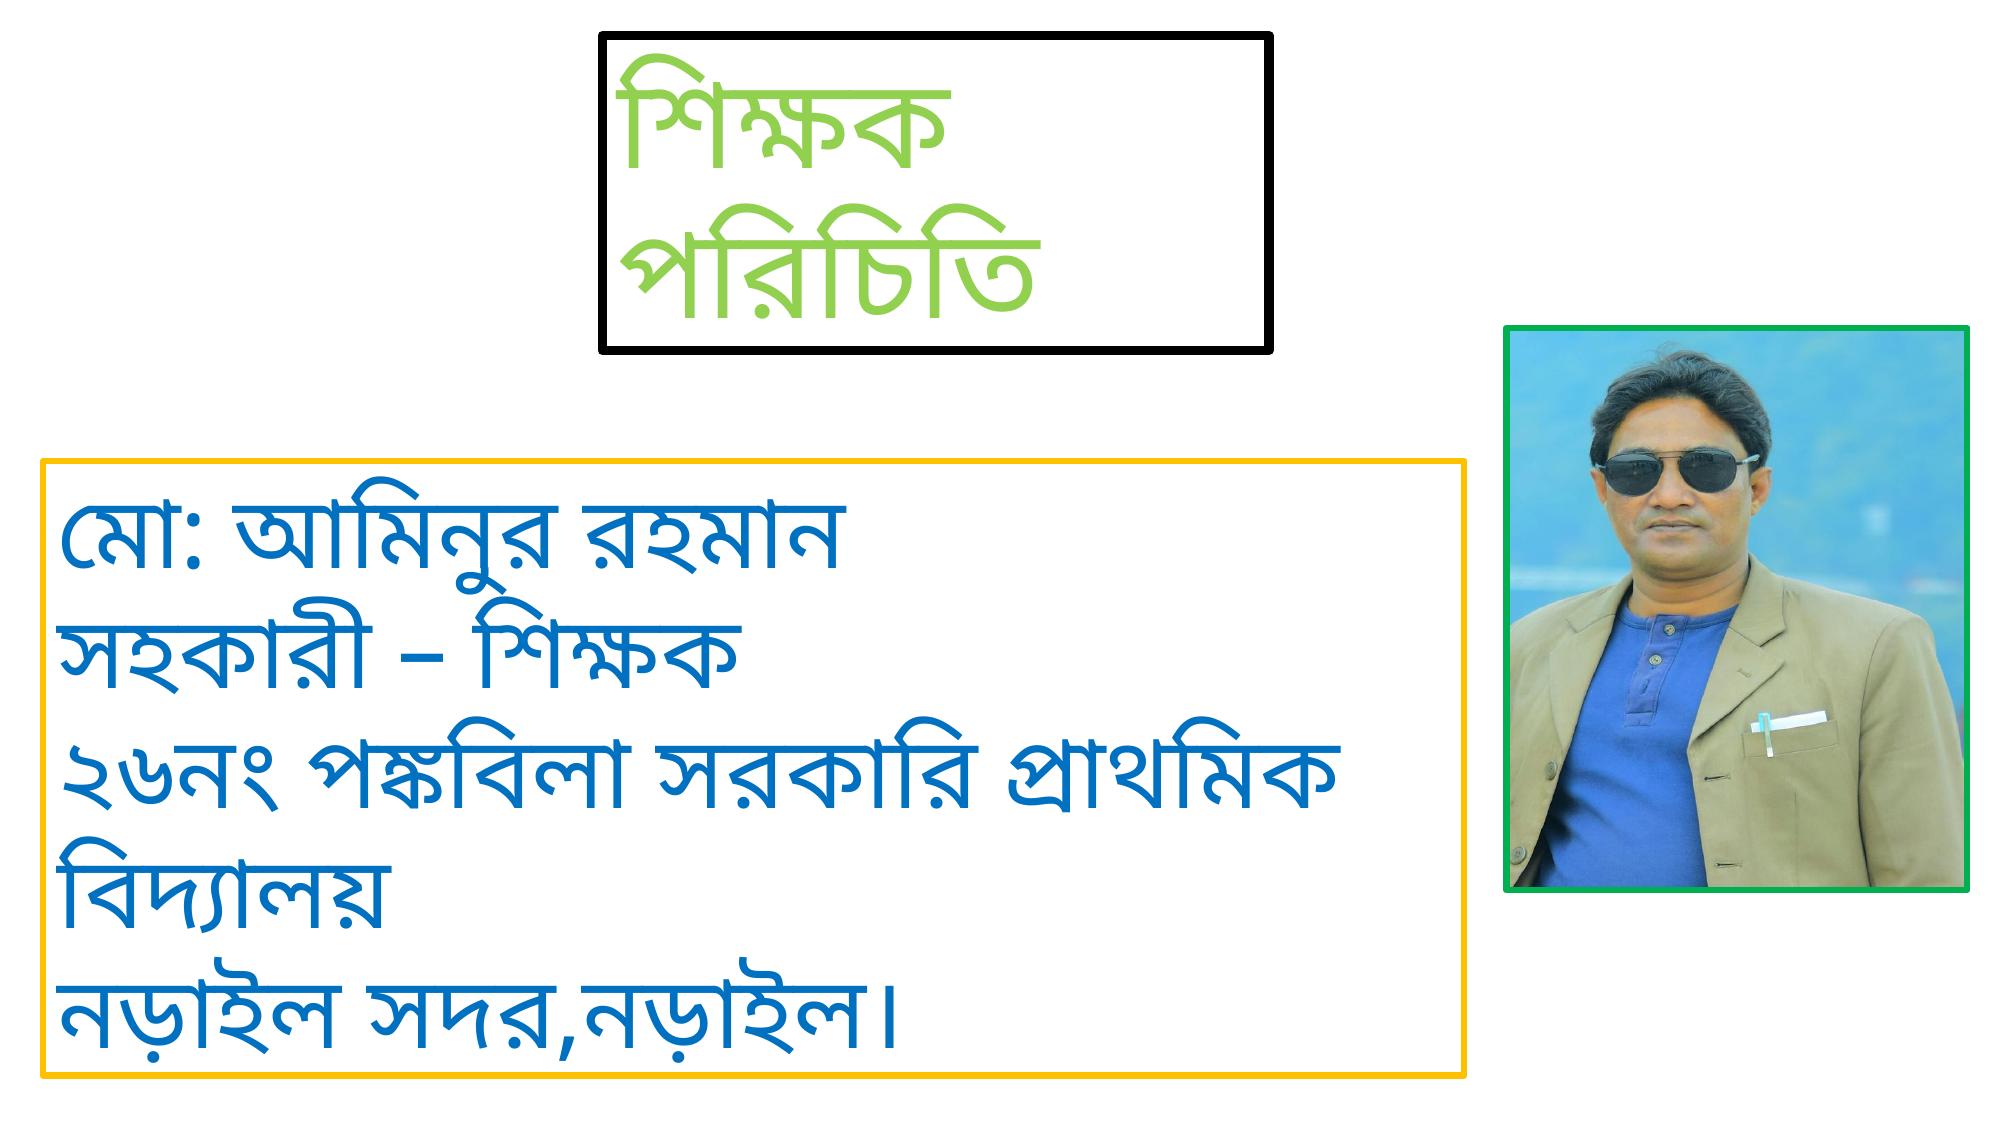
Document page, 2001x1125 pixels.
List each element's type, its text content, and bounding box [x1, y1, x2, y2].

text_box শিক্ষক পরিচিতি [602, 35, 1269, 351]
picture [1509, 330, 1965, 888]
text_box মো: আমিনুর রহমান সহকারী – শিক্ষক ২৬নং পঙ্কবিলা সরকারি প্রাথমিক বিদ্যালয় নড়াইল সদর,নড়াইল। [42, 460, 1465, 1076]
